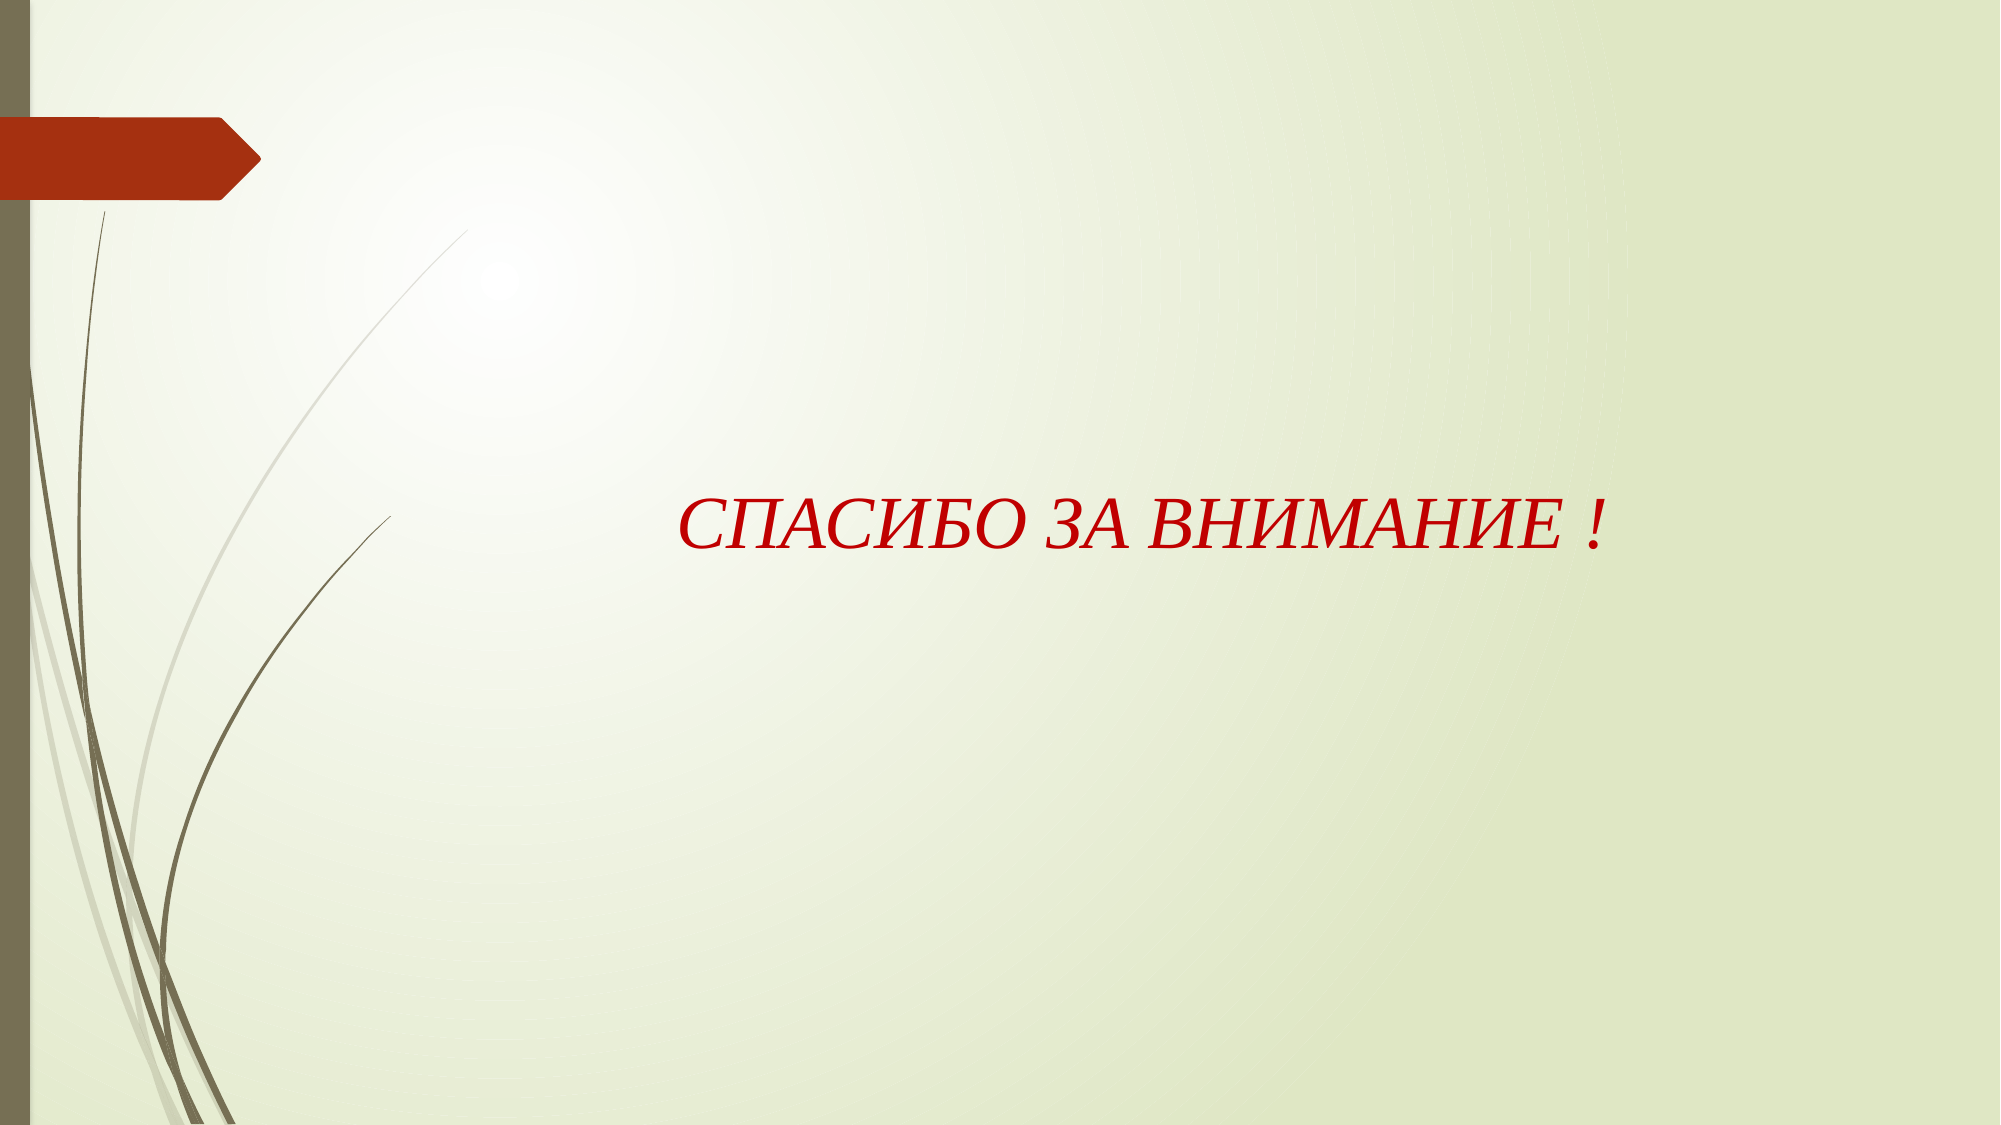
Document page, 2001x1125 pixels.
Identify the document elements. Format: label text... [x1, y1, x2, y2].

title СПАСИБО ЗА ВНИМАНИЕ ! [411, 466, 1874, 677]
